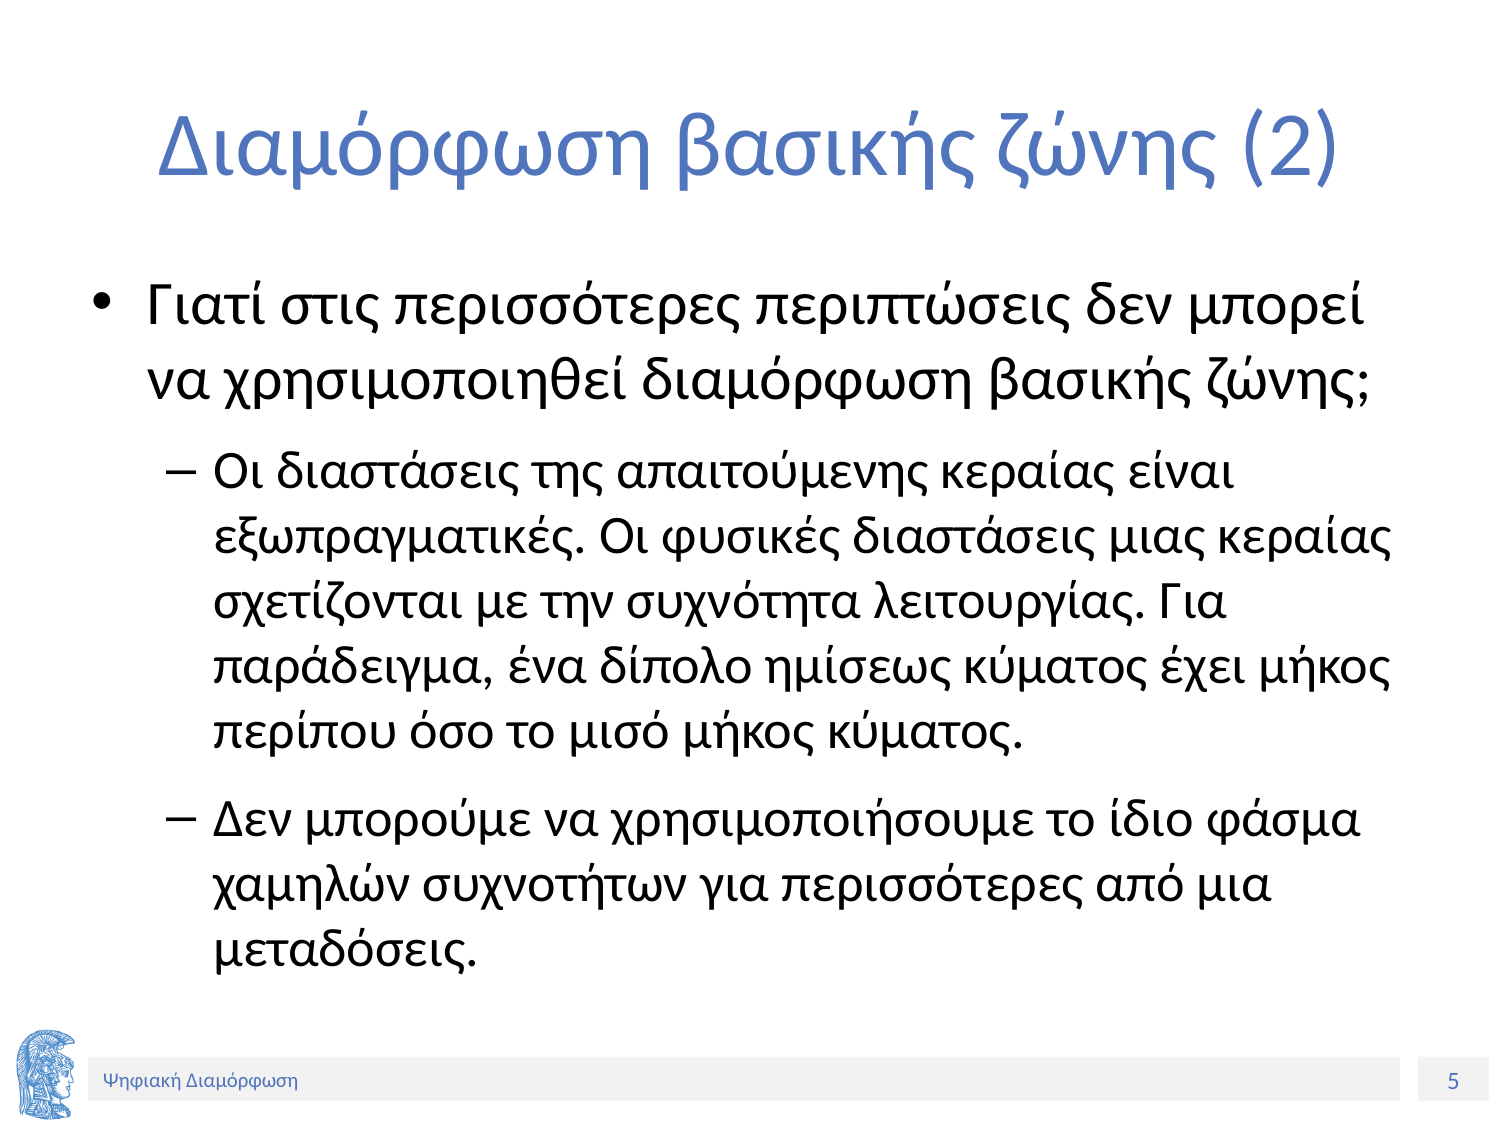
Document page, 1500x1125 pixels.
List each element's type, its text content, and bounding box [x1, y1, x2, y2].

title Διαμόρφωση βασικής ζώνης (2) [75, 45, 1425, 233]
picture [9, 1026, 81, 1120]
list Γιατί στις περισσότερες περιπτώσεις δεν μπορεί να χρησιμοποιηθεί διαμόρφωση βασικής ζώνης; Οι διαστάσεις της απαιτούμενης κεραίας είναι εξωπραγματικές. Οι φυσικές διαστάσεις μιας κεραίας σχετίζονται με την συχνότητα λειτουργίας. Για παράδειγμα, ένα δίπολο ημίσεως κύματος έχει μήκος περίπου όσο το μισό μήκος κύματος. Δεν μπορούμε να χρησιμοποιήσουμε το ίδιο φάσμα χαμηλών συχνοτήτων για περισσότερες από μια μεταδόσεις. [76, 255, 1427, 998]
